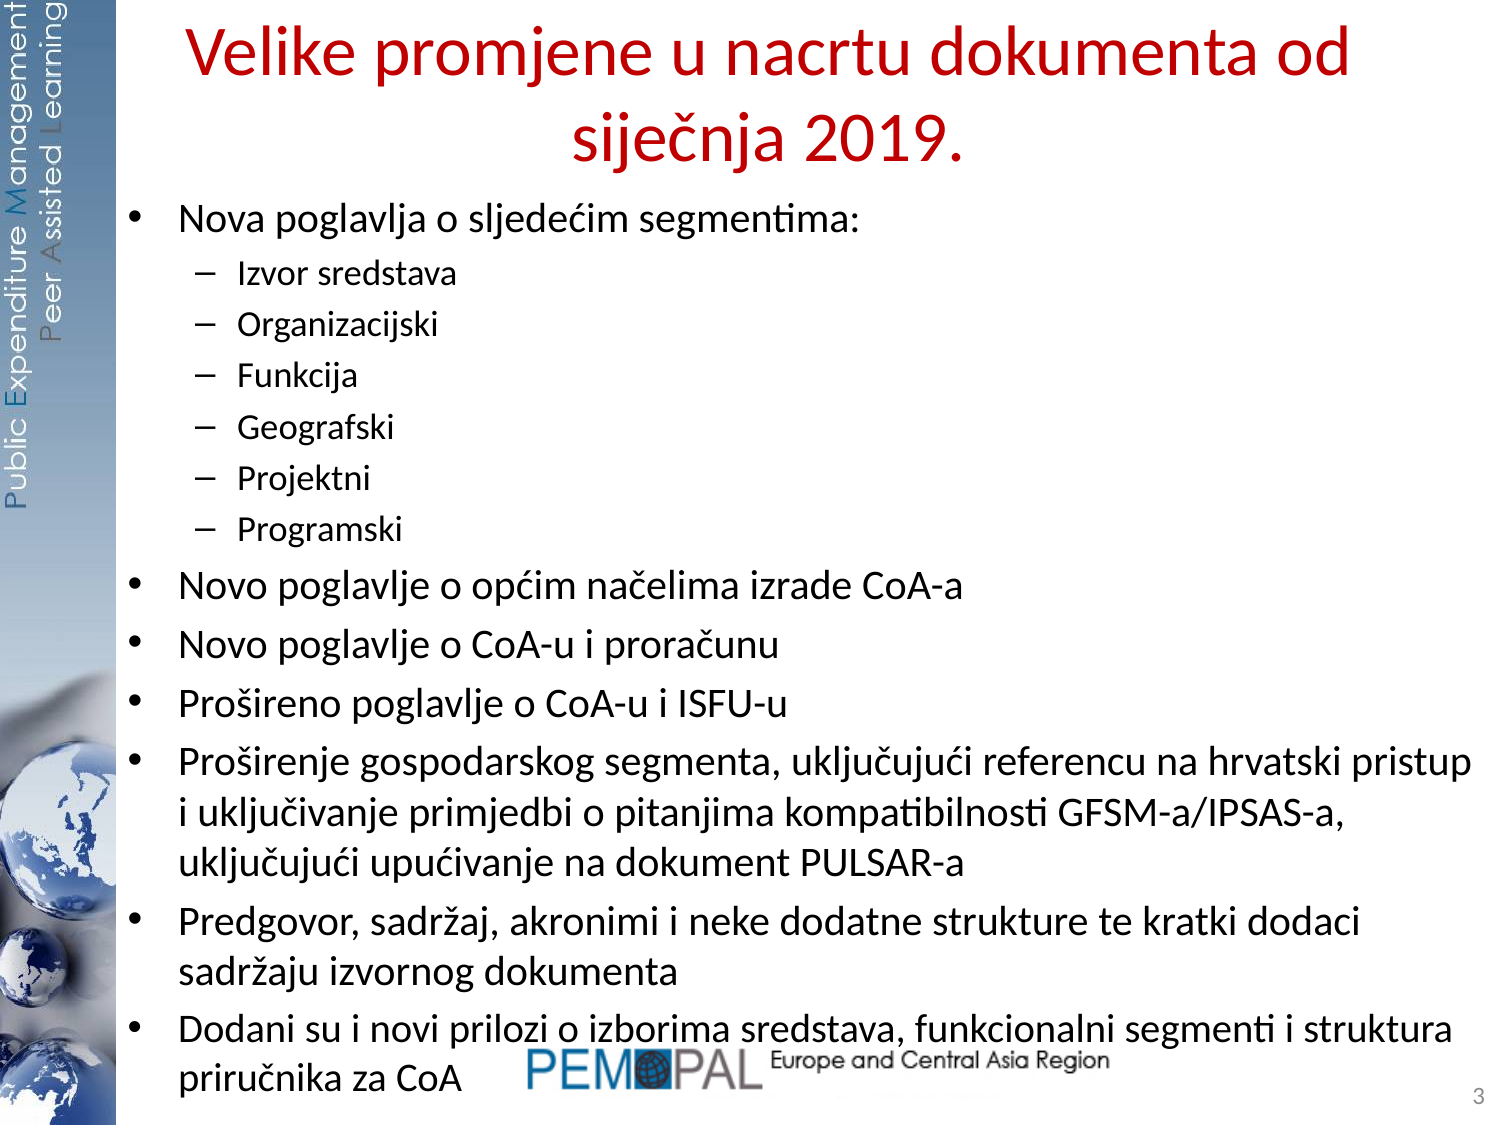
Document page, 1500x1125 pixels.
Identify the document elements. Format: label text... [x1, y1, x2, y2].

list Nova poglavlja o sljedećim segmentima: Izvor sredstava Organizacijski Funkcija Geografski Projektni Programski Novo poglavlje o općim načelima izrade CoA-a Novo poglavlje o CoA-u i proračunu Prošireno poglavlje o CoA-u i ISFU-u Proširenje gospodarskog segmenta, uključujući referencu na hrvatski pristup i uključivanje primjedbi o pitanjima kompatibilnosti GFSM-a/IPSAS-a, uključujući upućivanje na dokument PULSAR-a Predgovor, sadržaj, akronimi i neke dodatne strukture te kratki dodaci sadržaju izvornog dokumenta Dodani su i novi prilozi o izborima sredstava, funkcionalni segmenti i struktura priručnika za CoA [112, 183, 1488, 1120]
picture [0, 0, 116, 1125]
title Velike promjene u nacrtu dokumenta od siječnja 2019. [112, 0, 1425, 183]
slide_number 3 [1312, 1069, 1500, 1120]
